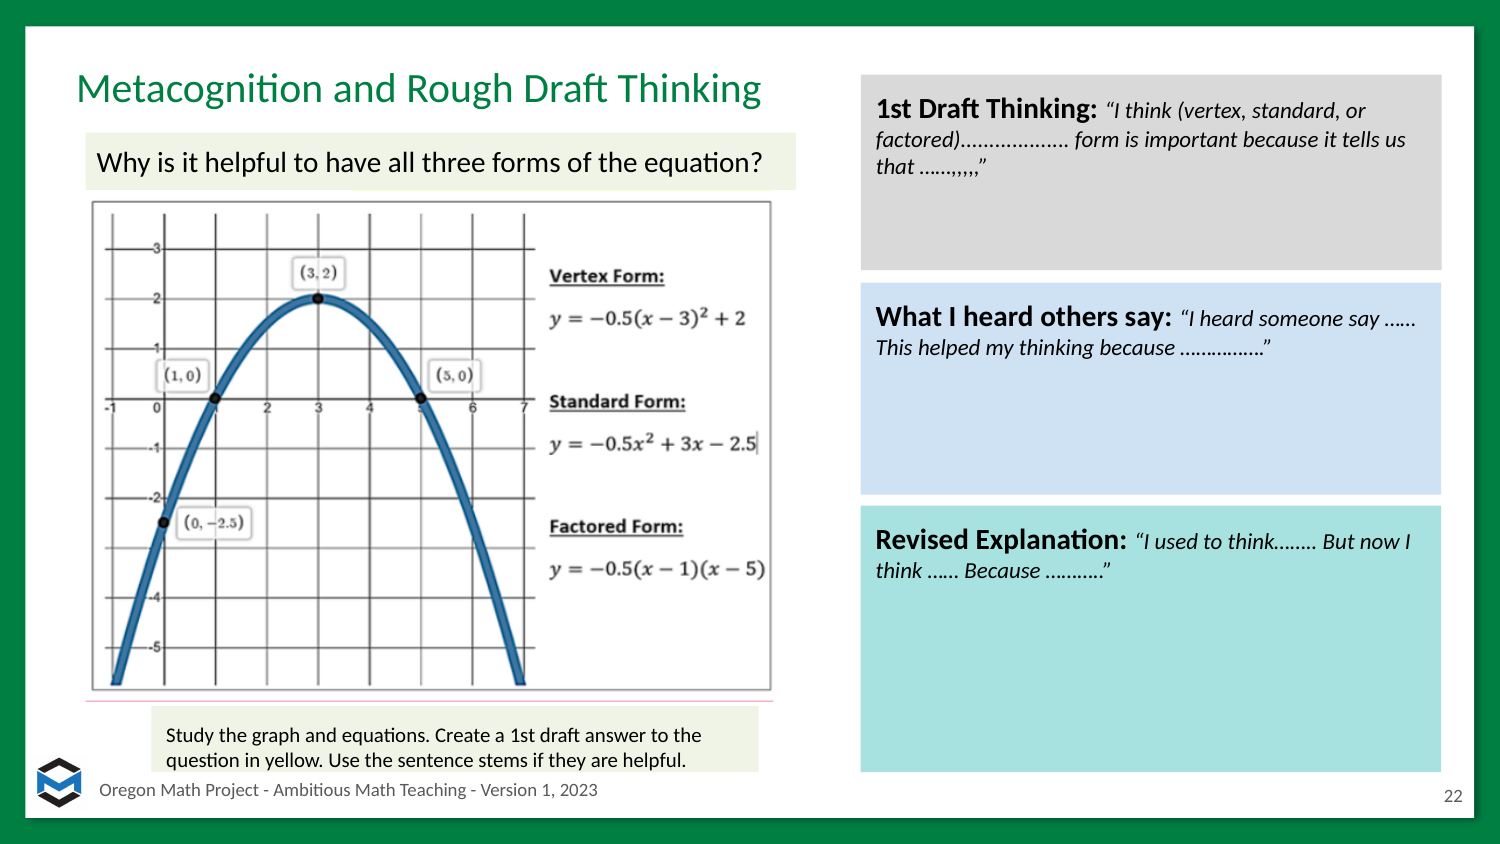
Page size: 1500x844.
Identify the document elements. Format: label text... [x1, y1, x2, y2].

text_box Revised Explanation: “I used to think…….. But now I think …… Because ………..” [860, 505, 1442, 773]
picture [85, 190, 774, 702]
text_box Study the graph and equations. Create a 1st draft answer to the question in yellow. Use the sentence stems if they are helpful. [151, 710, 759, 773]
text_box Why is it helpful to have all three forms of the equation? [85, 132, 797, 190]
title Metacognition and Rough Draft Thinking [64, 34, 818, 116]
text_box 1st Draft Thinking: “I think (vertex, standard, or factored)................... form is important because it tells us that ……,,,,,” [860, 74, 1442, 271]
text_box What I heard others say: “I heard someone say …… This helped my thinking because …………….” [860, 282, 1442, 495]
slide_number 22 [1384, 772, 1474, 818]
picture [29, 754, 89, 811]
